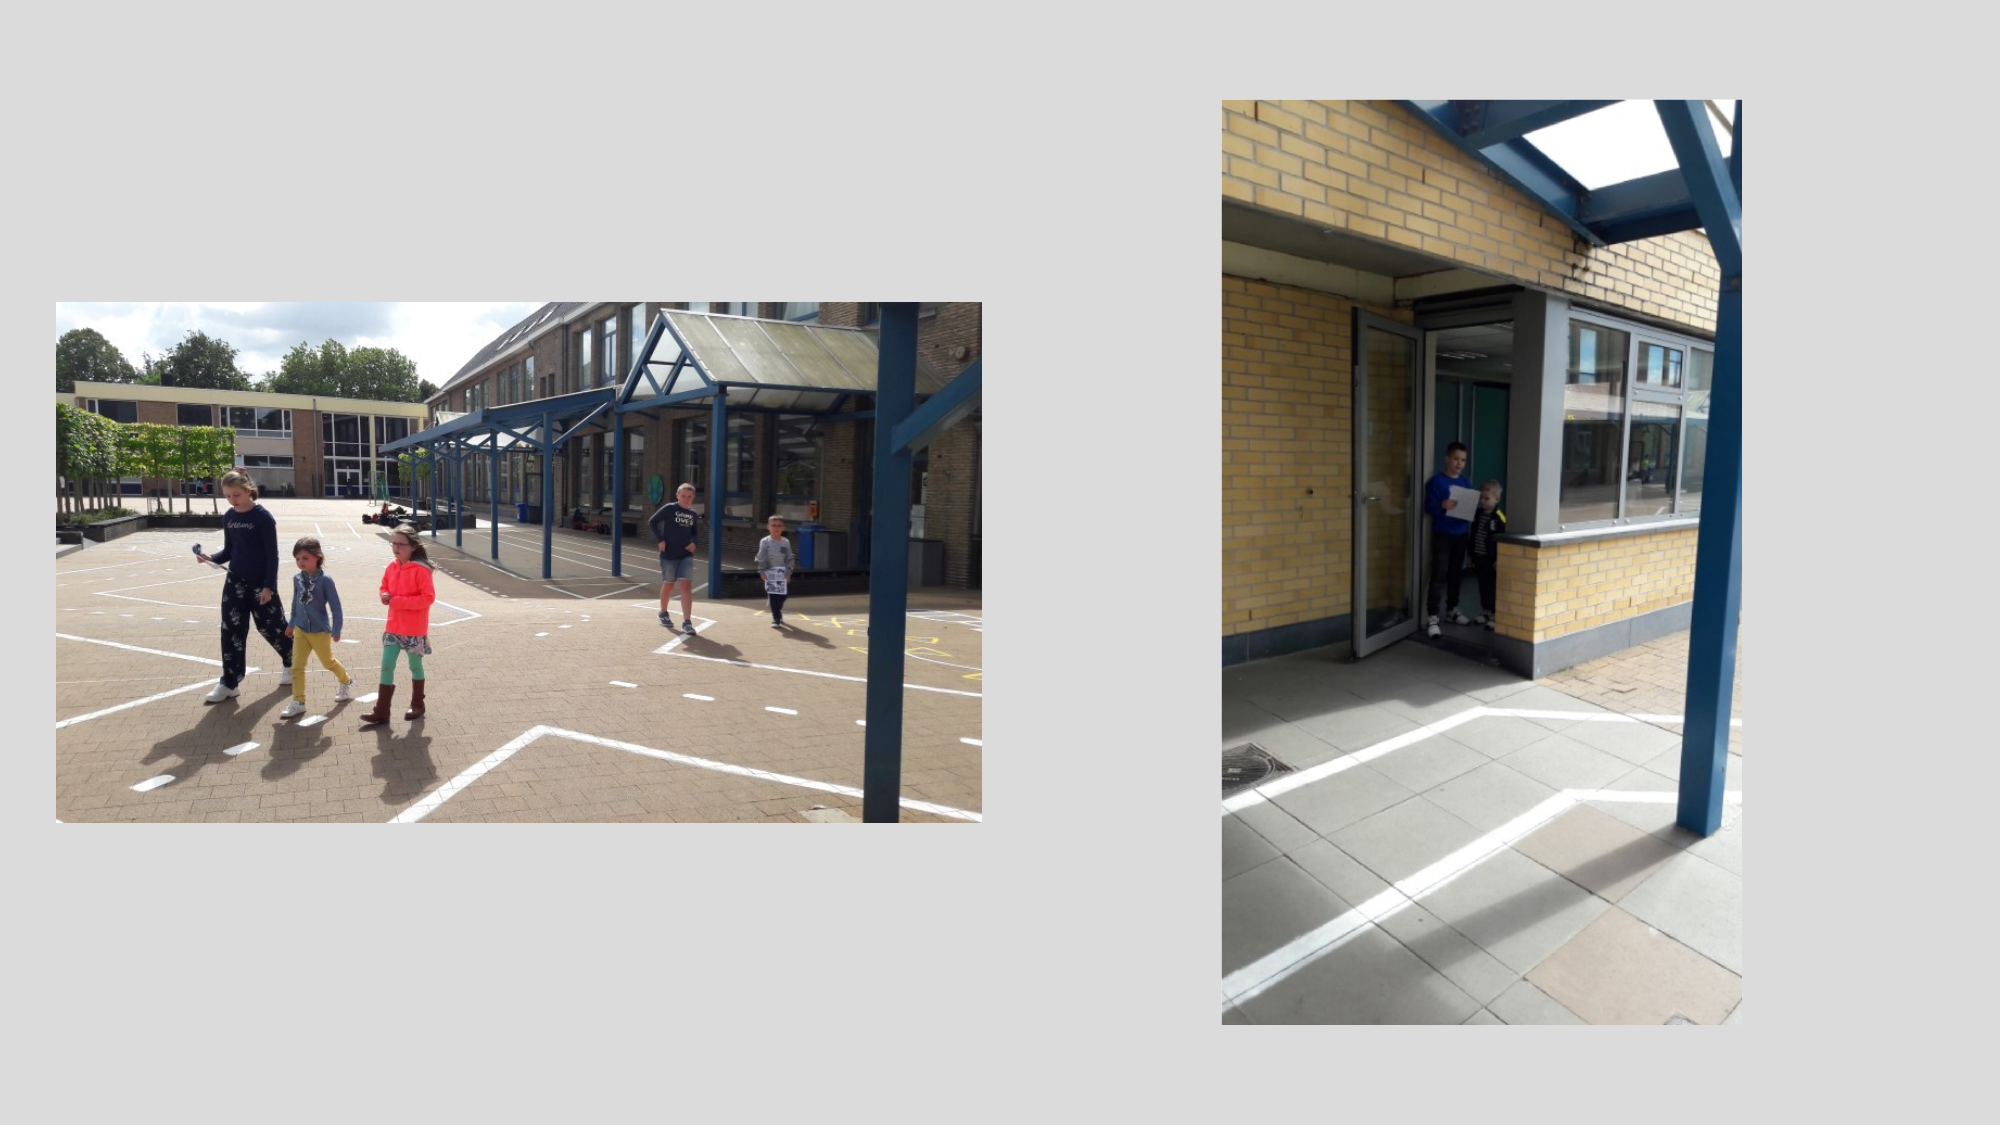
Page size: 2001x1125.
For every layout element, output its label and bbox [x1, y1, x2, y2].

picture [56, 302, 982, 823]
picture [1018, 101, 1944, 1024]
